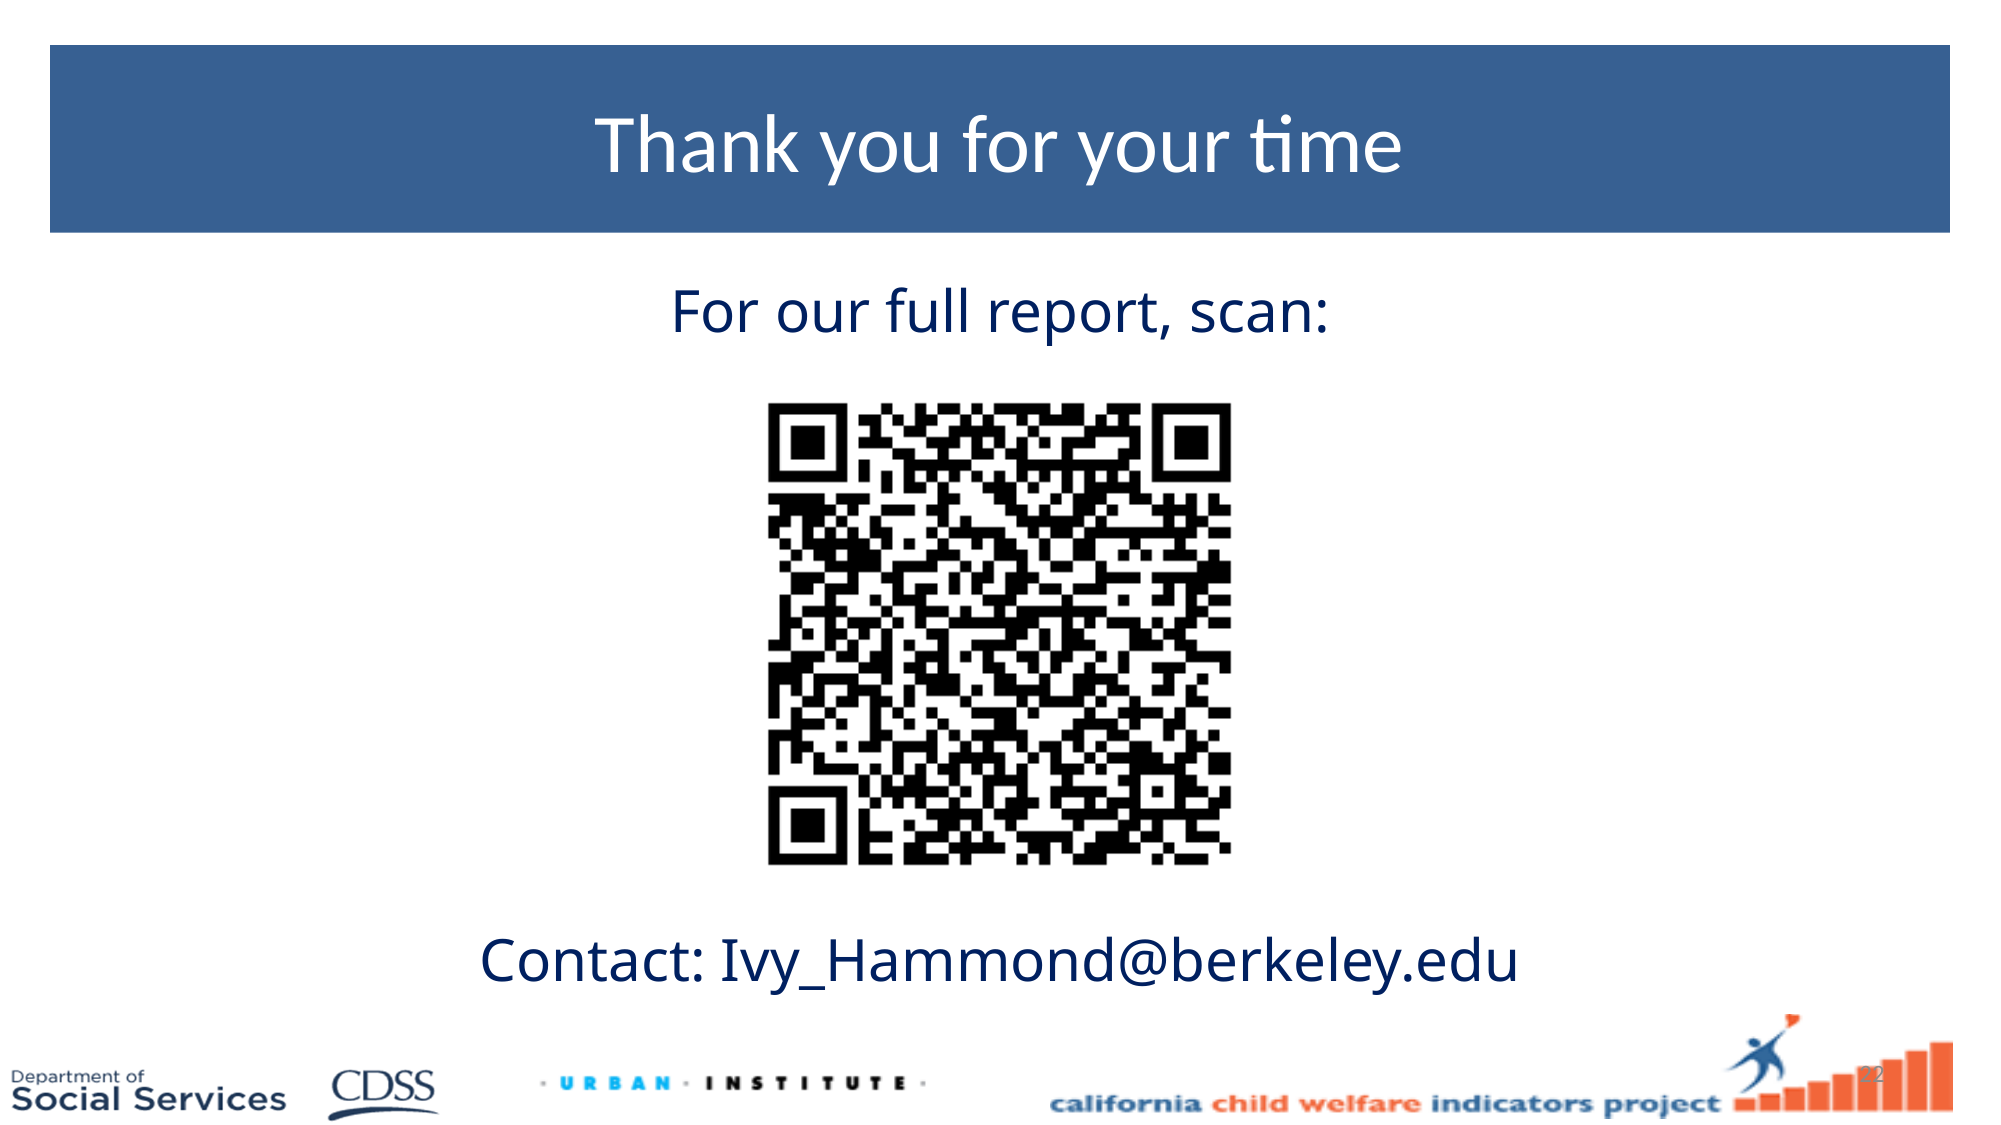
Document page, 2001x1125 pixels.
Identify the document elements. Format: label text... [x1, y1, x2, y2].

text_box For our full report, scan: [608, 258, 1392, 390]
text_box Contact: Ivy_Hammond@berkeley.edu [146, 915, 1854, 1001]
slide_number 22 [1433, 1042, 1900, 1103]
picture [0, 1033, 1001, 1125]
title Thank you for your time [50, 45, 1950, 233]
picture [718, 352, 1282, 916]
picture [1050, 1014, 1953, 1119]
